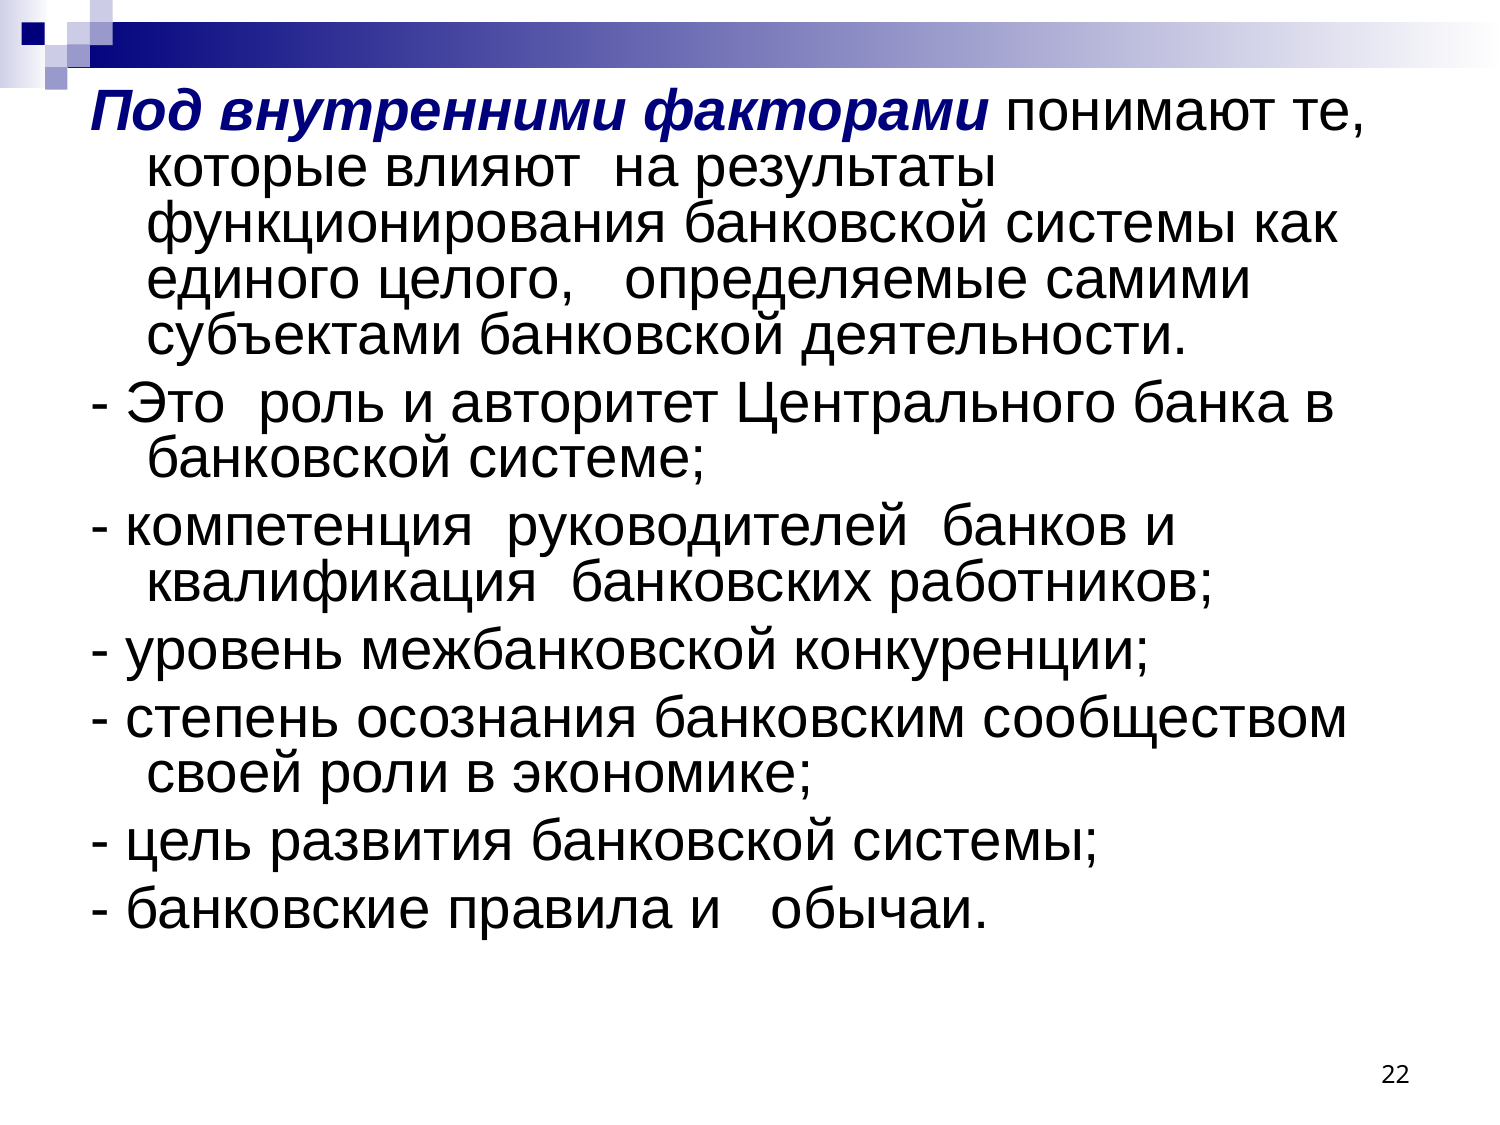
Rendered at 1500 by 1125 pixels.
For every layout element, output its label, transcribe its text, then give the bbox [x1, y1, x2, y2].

slide_number 22 [1074, 1024, 1426, 1101]
list Под внутренними факторами понимают те, которые влияют на результаты функционирования банковской системы как единого целого, определяемые самими субъектами банковской деятельности. - Это роль и авторитет Центрального банка в банковской системе; - компетенция руководителей банков и квалификация банковских работников; - уровень межбанковской конкуренции; - степень осознания банковским сообществом своей роли в экономике; - цель развития банковской системы; - банковские правила и обычаи. [74, 77, 1426, 963]
